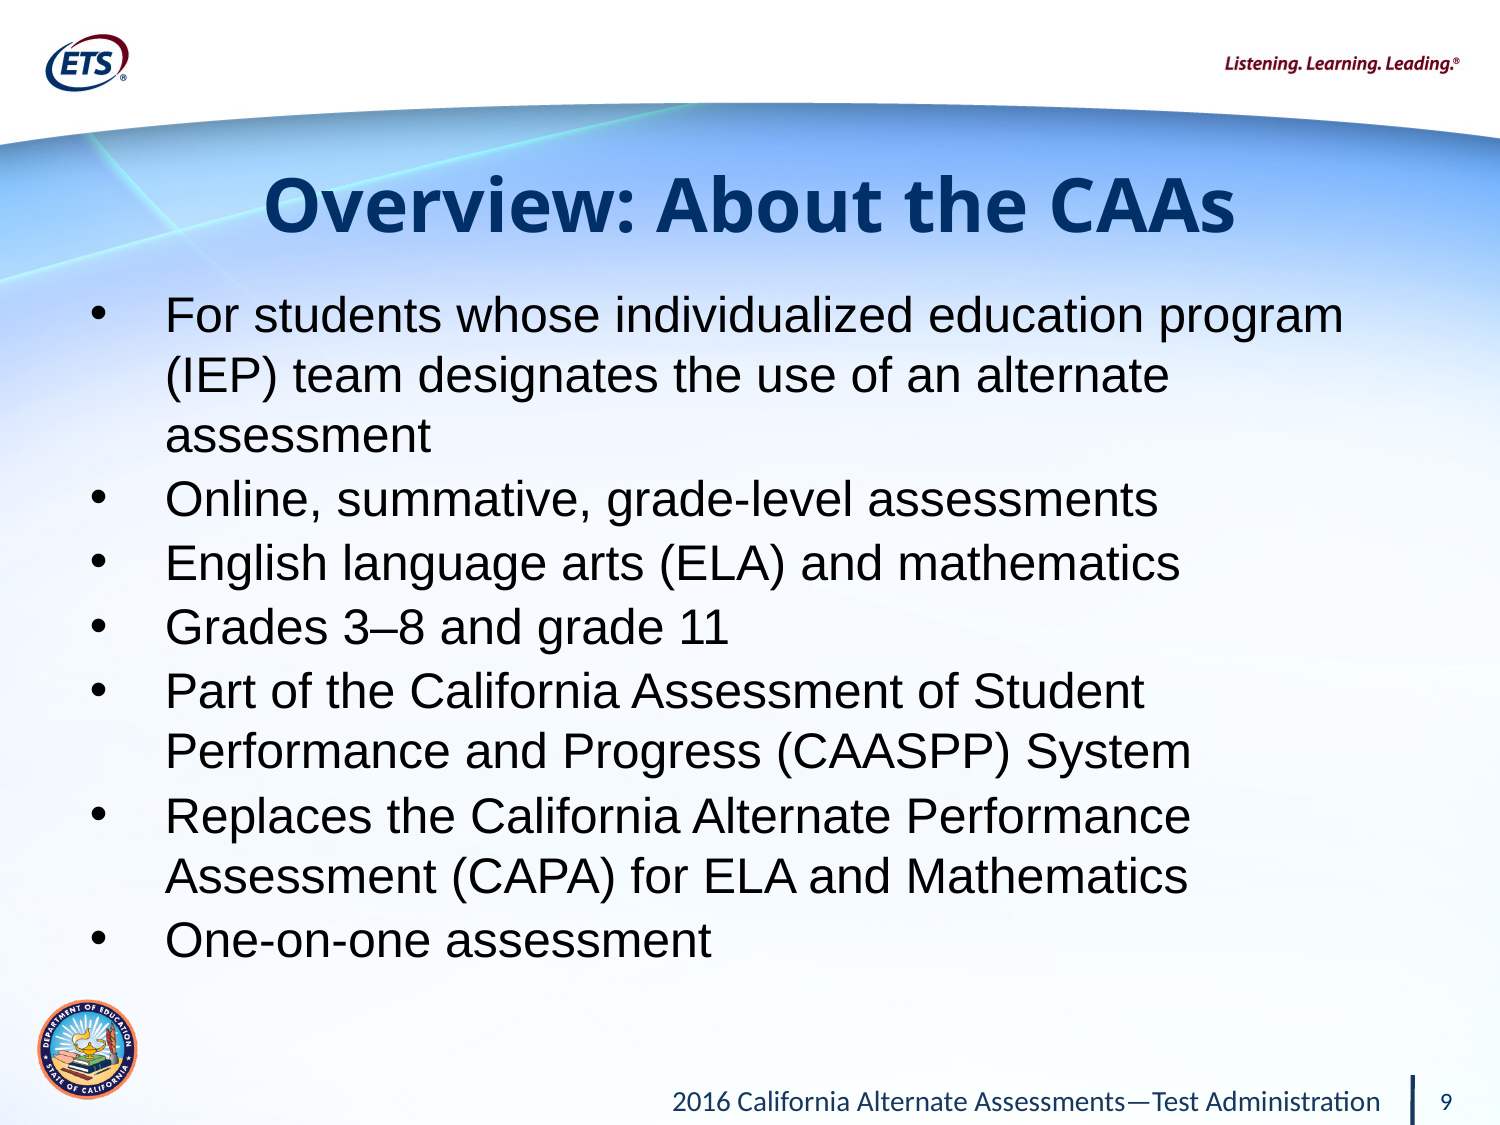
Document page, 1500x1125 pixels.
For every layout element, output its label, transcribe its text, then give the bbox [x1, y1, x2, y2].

title Overview: About the CAAs [0, 149, 1500, 255]
picture [0, 255, 1500, 1125]
picture [0, 0, 1500, 149]
list For students whose individualized education program (IEP) team designates the use of an alternate assessment Online, summative, grade-level assessments English language arts (ELA) and mathematics Grades 3–8 and grade 11 Part of the California Assessment of Student Performance and Progress (CAASPP) System Replaces the California Alternate Performance Assessment (CAPA) for ELA and Mathematics One-on-one assessment [75, 275, 1425, 1032]
